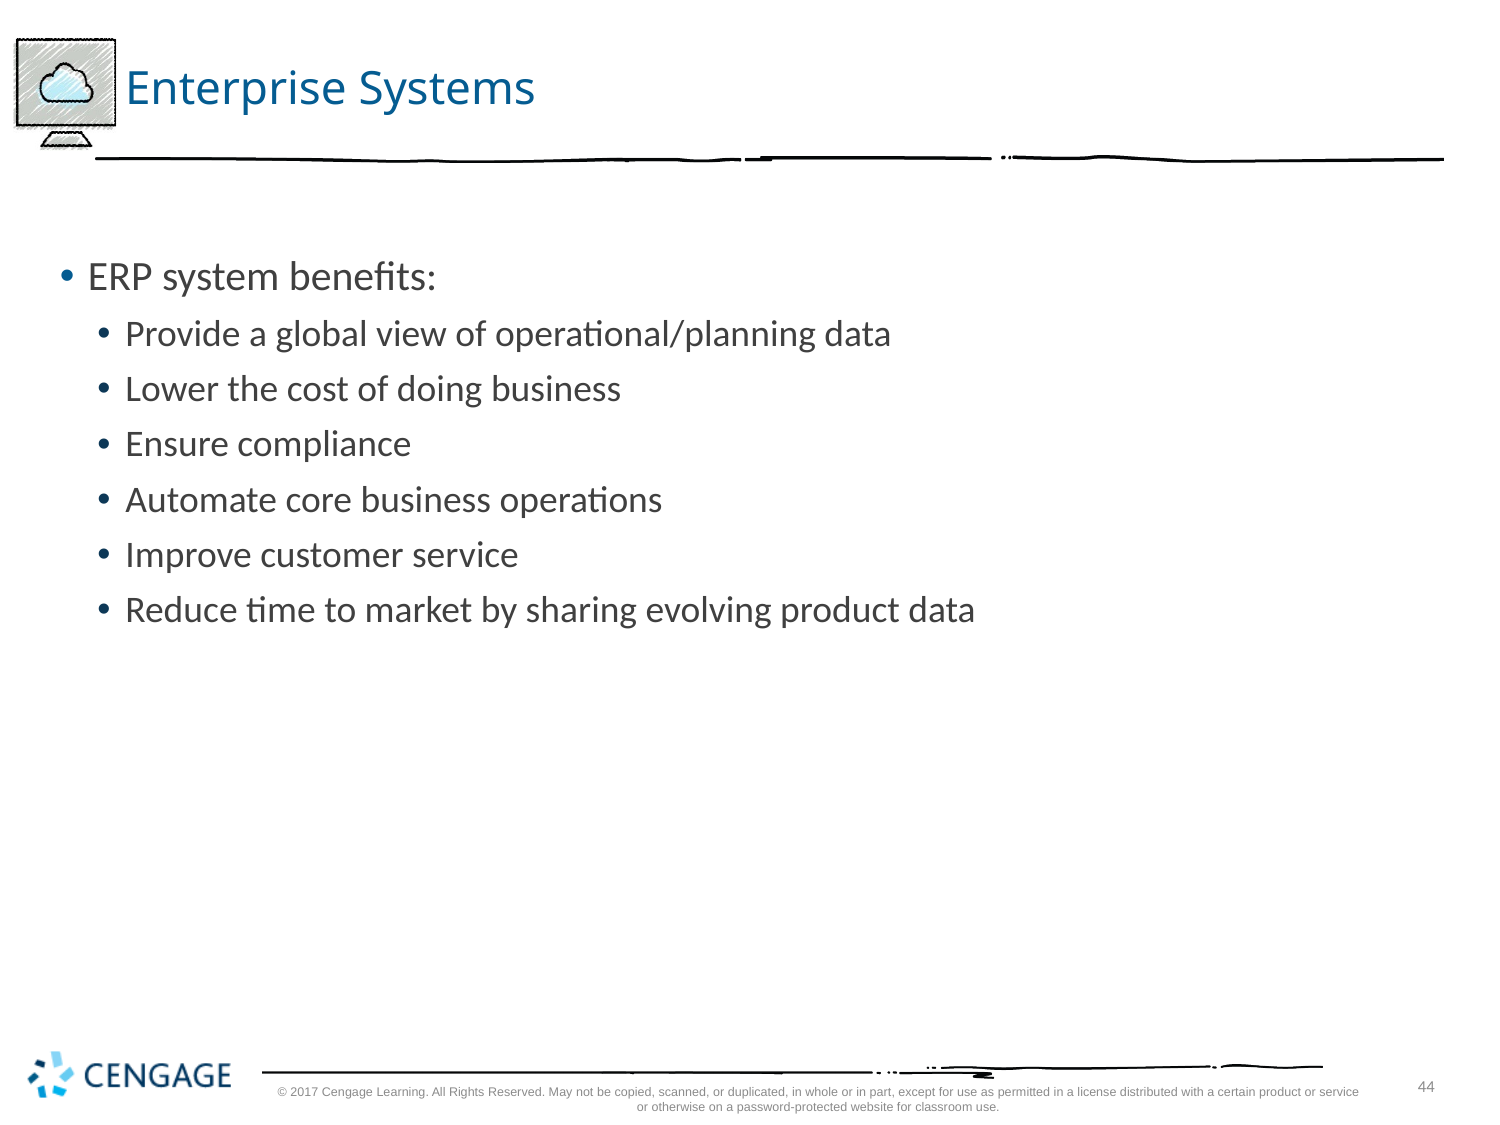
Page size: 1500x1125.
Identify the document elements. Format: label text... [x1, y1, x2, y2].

list ERP system benefits: Provide a global view of operational/planning data Lower the cost of doing business Ensure compliance Automate core business operations Improve customer service Reduce time to market by sharing evolving product data [59, 252, 1441, 485]
picture [95, 155, 1444, 163]
picture [262, 1064, 1323, 1079]
picture [13, 36, 117, 151]
picture [7, 1037, 244, 1111]
footer © 2017 Cengage Learning. All Rights Reserved. May not be copied, scanned, or duplicated, in whole or in part, except for use as permitted in a license distributed with a certain product or service or otherwise on a password-protected website for classroom use. [262, 1079, 1375, 1120]
title Enterprise Systems [125, 66, 1442, 116]
